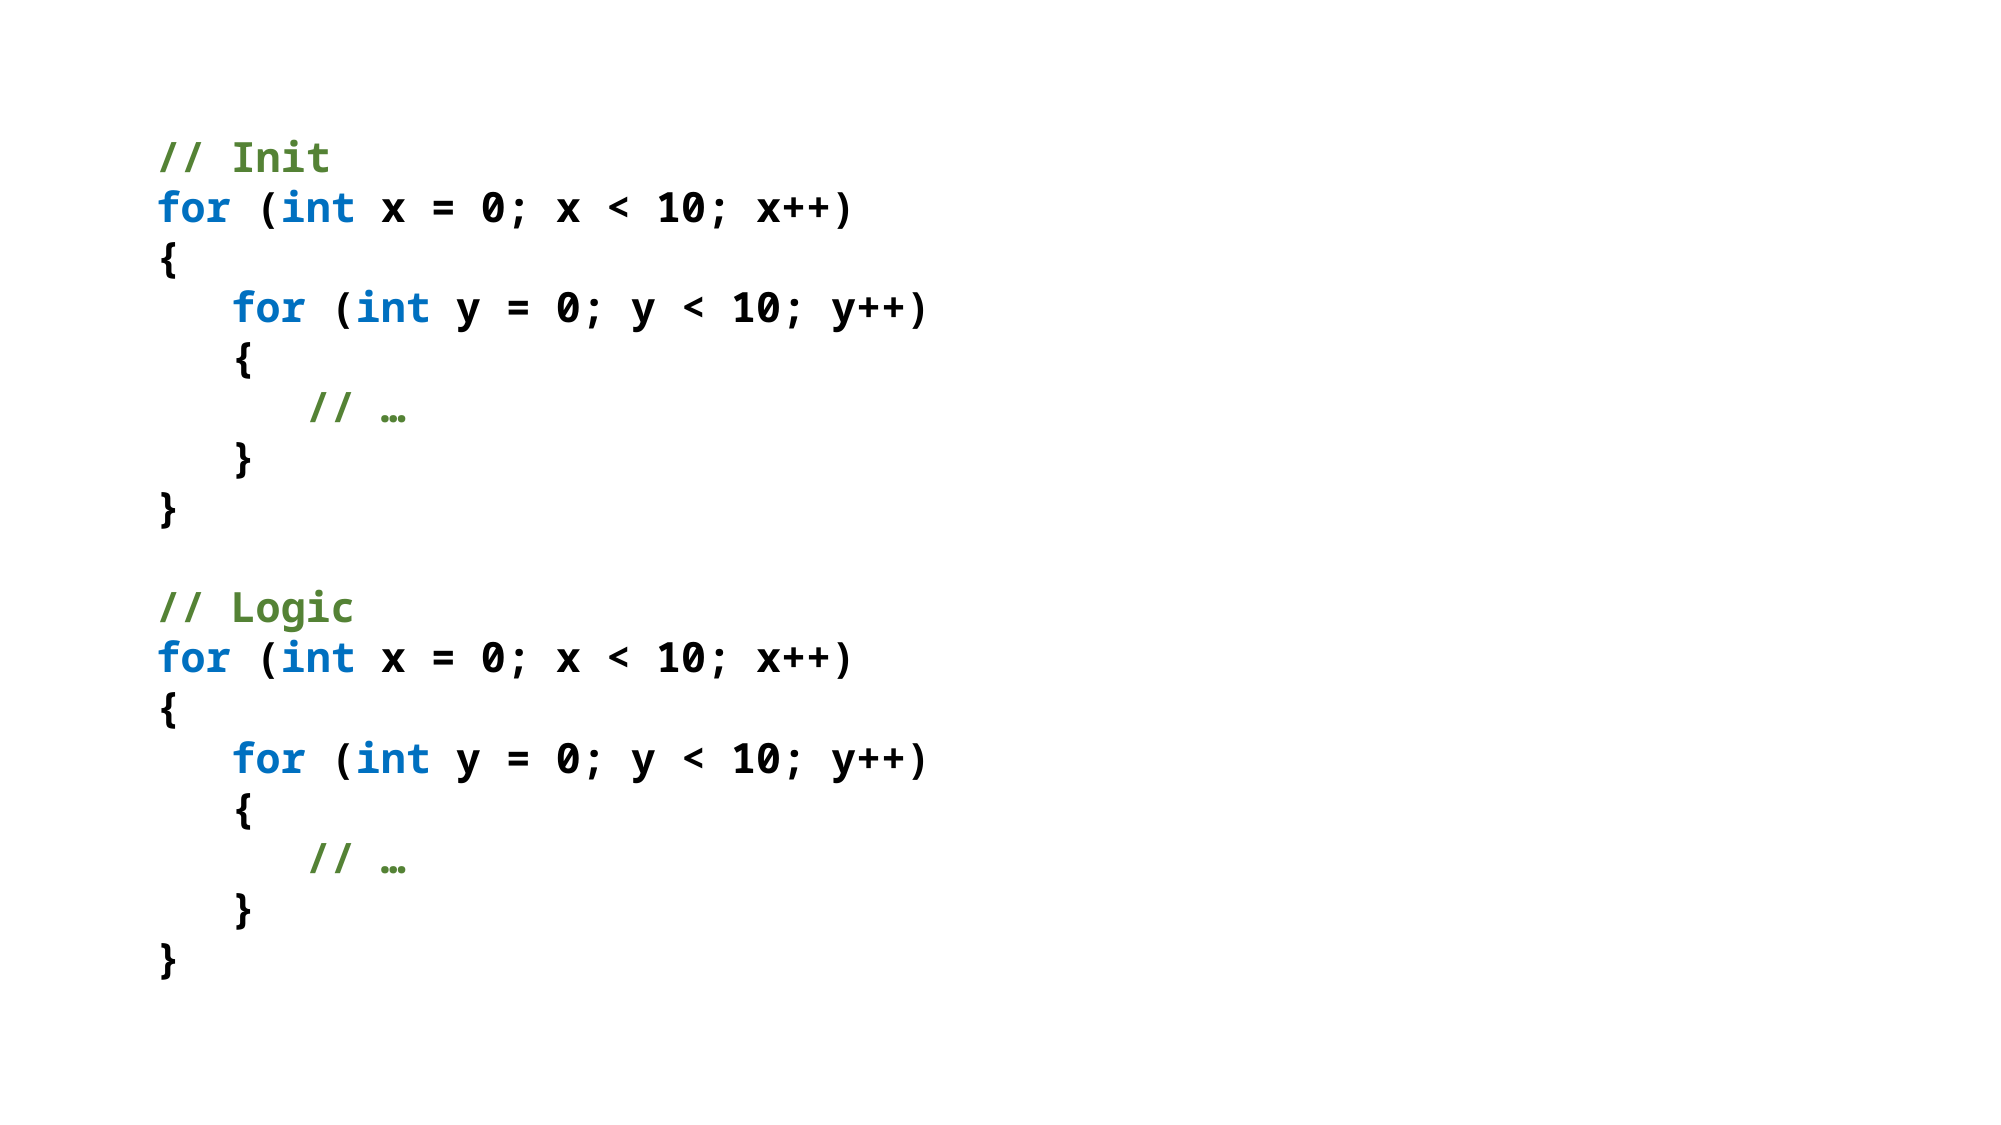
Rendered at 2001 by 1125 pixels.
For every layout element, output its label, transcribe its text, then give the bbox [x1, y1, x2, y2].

text_box // Init for (int x = 0; x < 10; x++) { for (int y = 0; y < 10; y++) { // … } } // Logic for (int x = 0; x < 10; x++) { for (int y = 0; y < 10; y++) { // … } } [141, 123, 996, 989]
